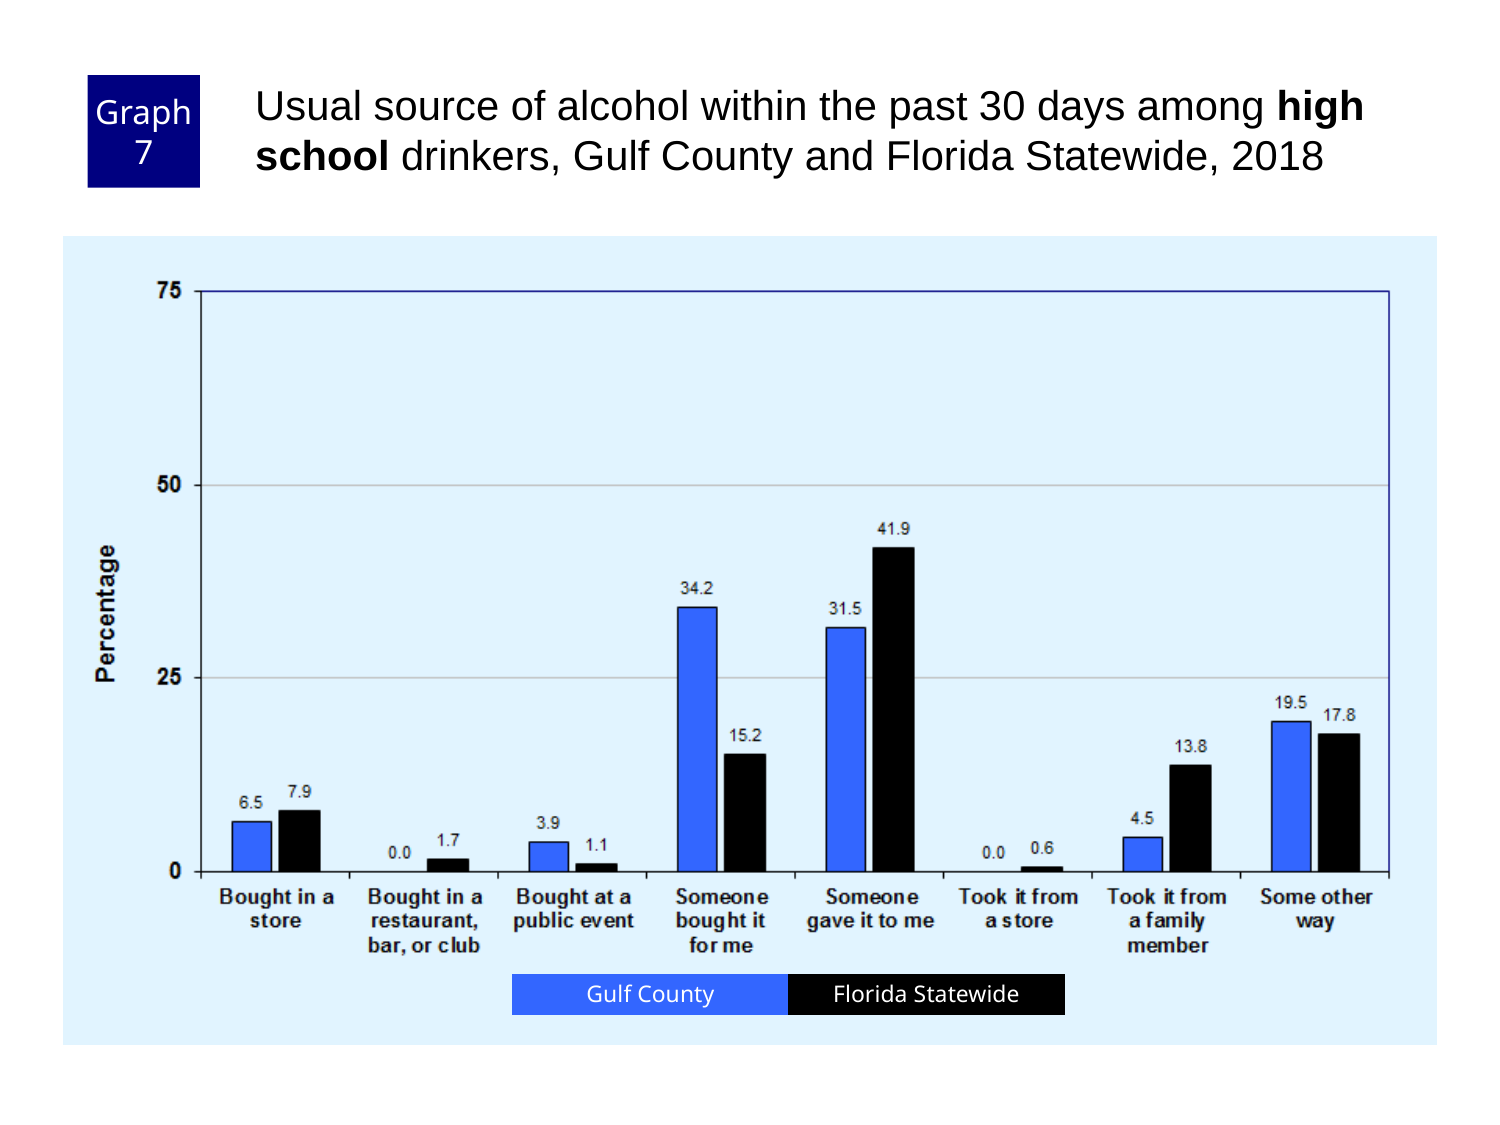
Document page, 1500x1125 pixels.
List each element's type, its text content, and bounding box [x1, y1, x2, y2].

text_box Graph 7 [87, 75, 200, 188]
picture [62, 236, 1437, 1046]
text_box Usual source of alcohol within the past 30 days among high school drinkers, Gulf County and Florida Statewide, 2018 [250, 75, 1439, 200]
